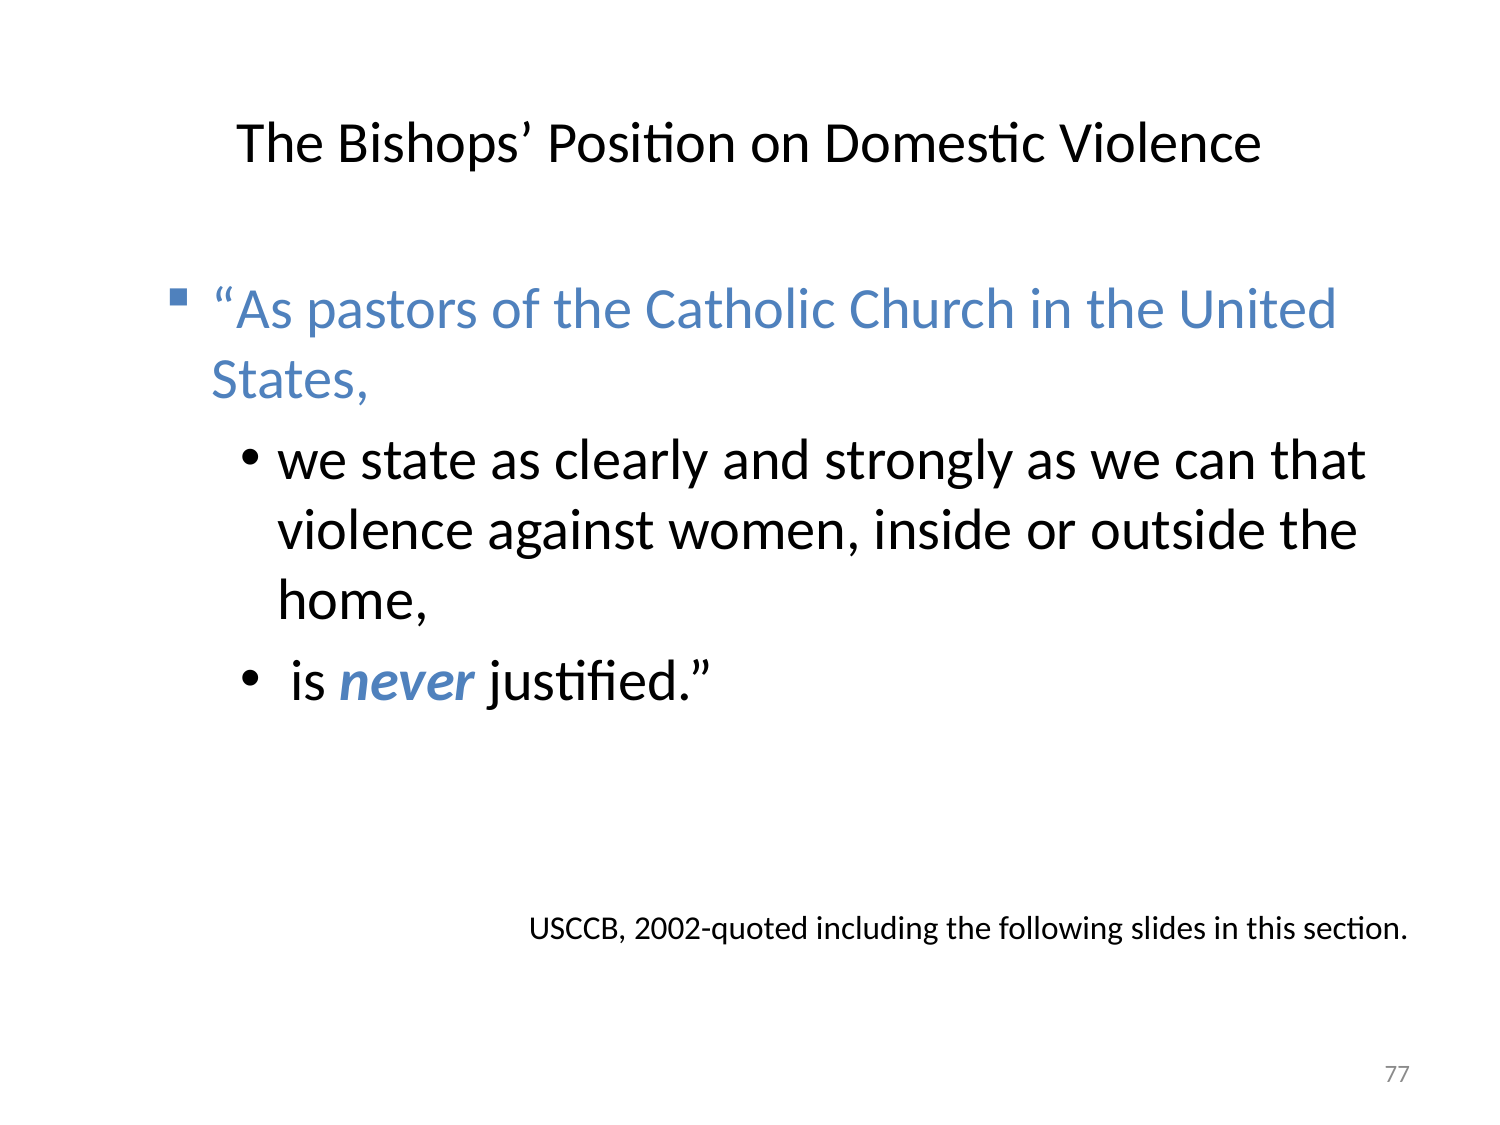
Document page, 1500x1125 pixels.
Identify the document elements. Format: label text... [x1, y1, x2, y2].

slide_number 77 [1074, 1042, 1425, 1103]
title The Bishops’ Position on Domestic Violence [75, 45, 1425, 233]
list “As pastors of the Catholic Church in the United States, we state as clearly and strongly as we can that violence against women, inside or outside the home, is never justified.” USCCB, 2002-quoted including the following slides in this section. [75, 262, 1425, 1005]
